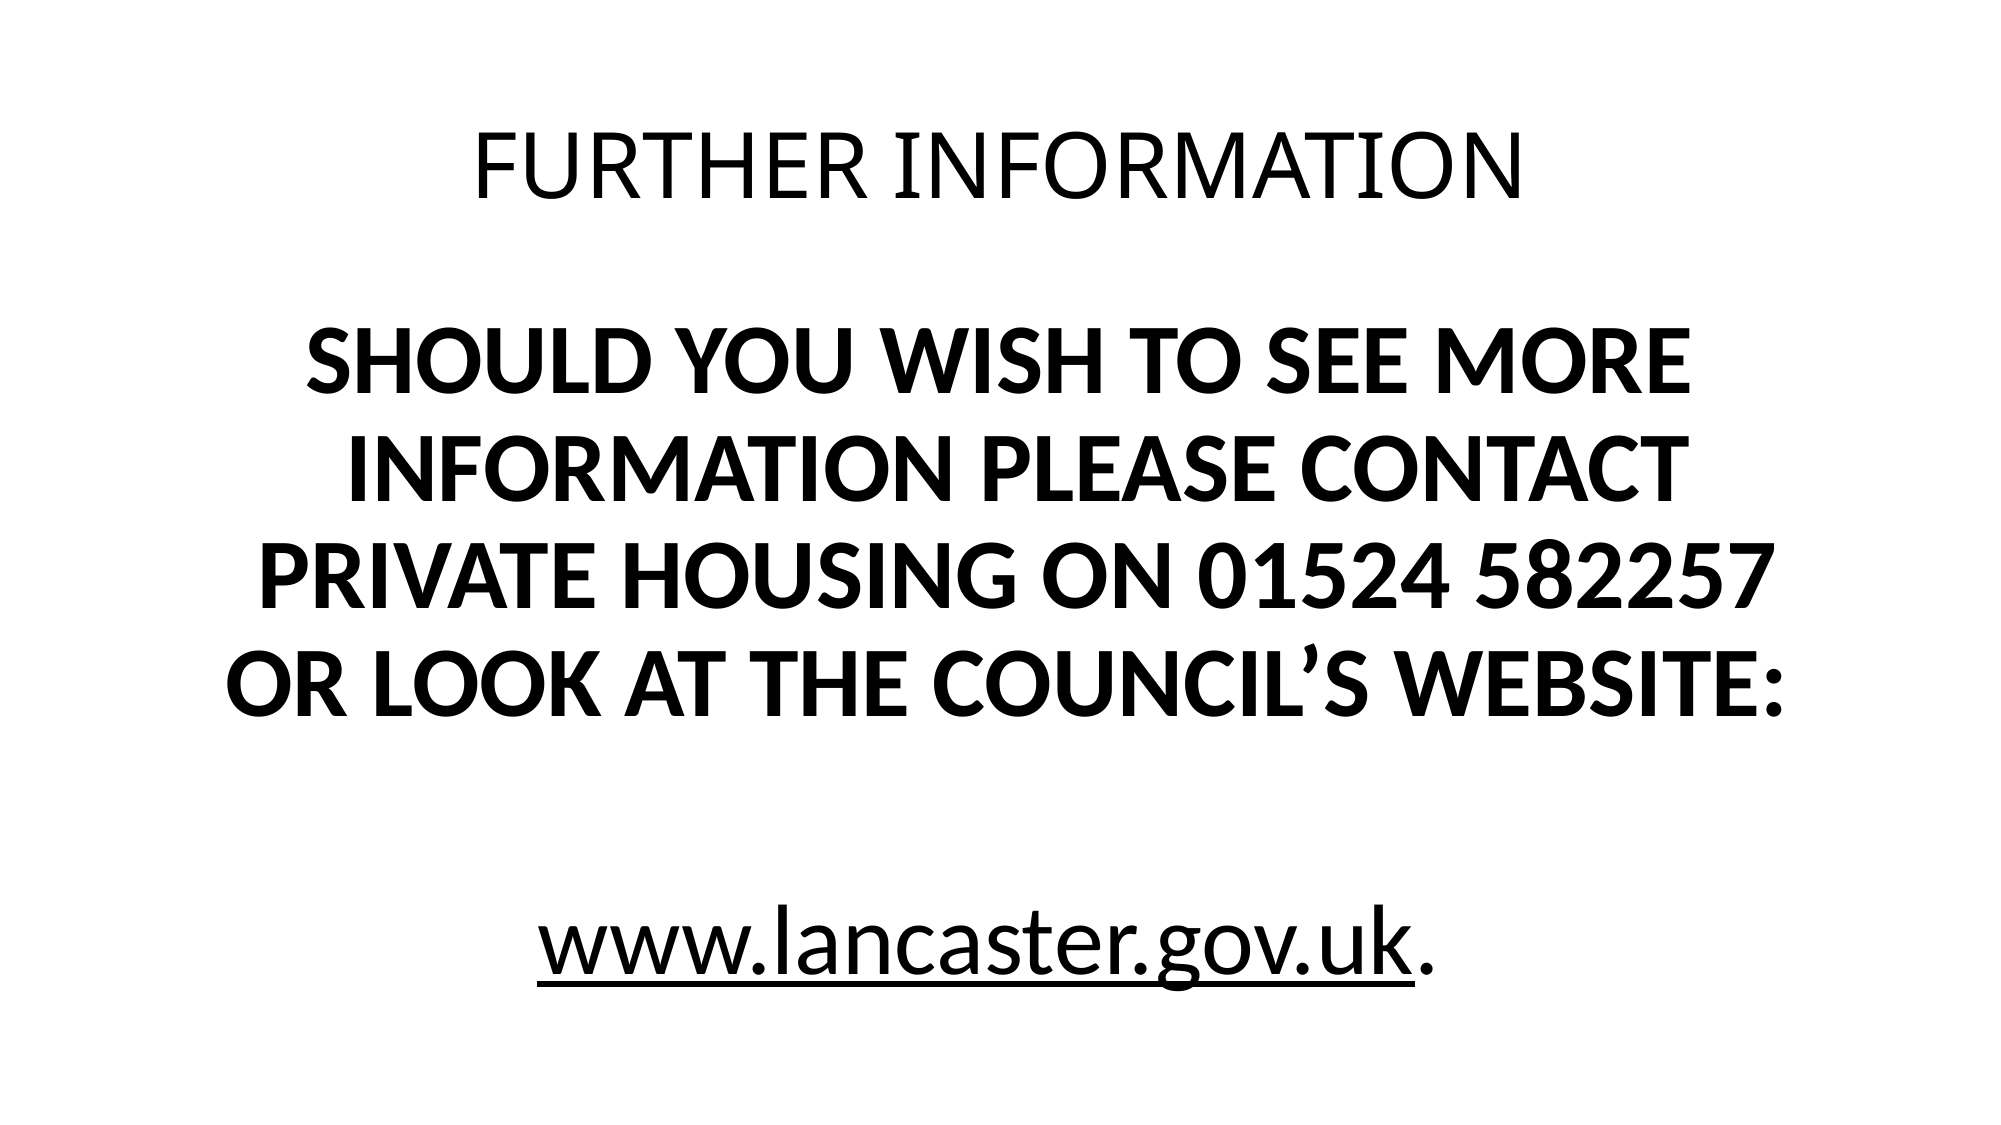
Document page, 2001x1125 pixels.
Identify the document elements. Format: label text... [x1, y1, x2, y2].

title FURTHER INFORMATION [137, 59, 1863, 278]
list SHOULD YOU WISH TO SEE MORE INFORMATION PLEASE CONTACT PRIVATE HOUSING ON 01524 582257 OR LOOK AT THE COUNCIL’S WEBSITE: www.lancaster.gov.uk. [137, 299, 1863, 1014]
